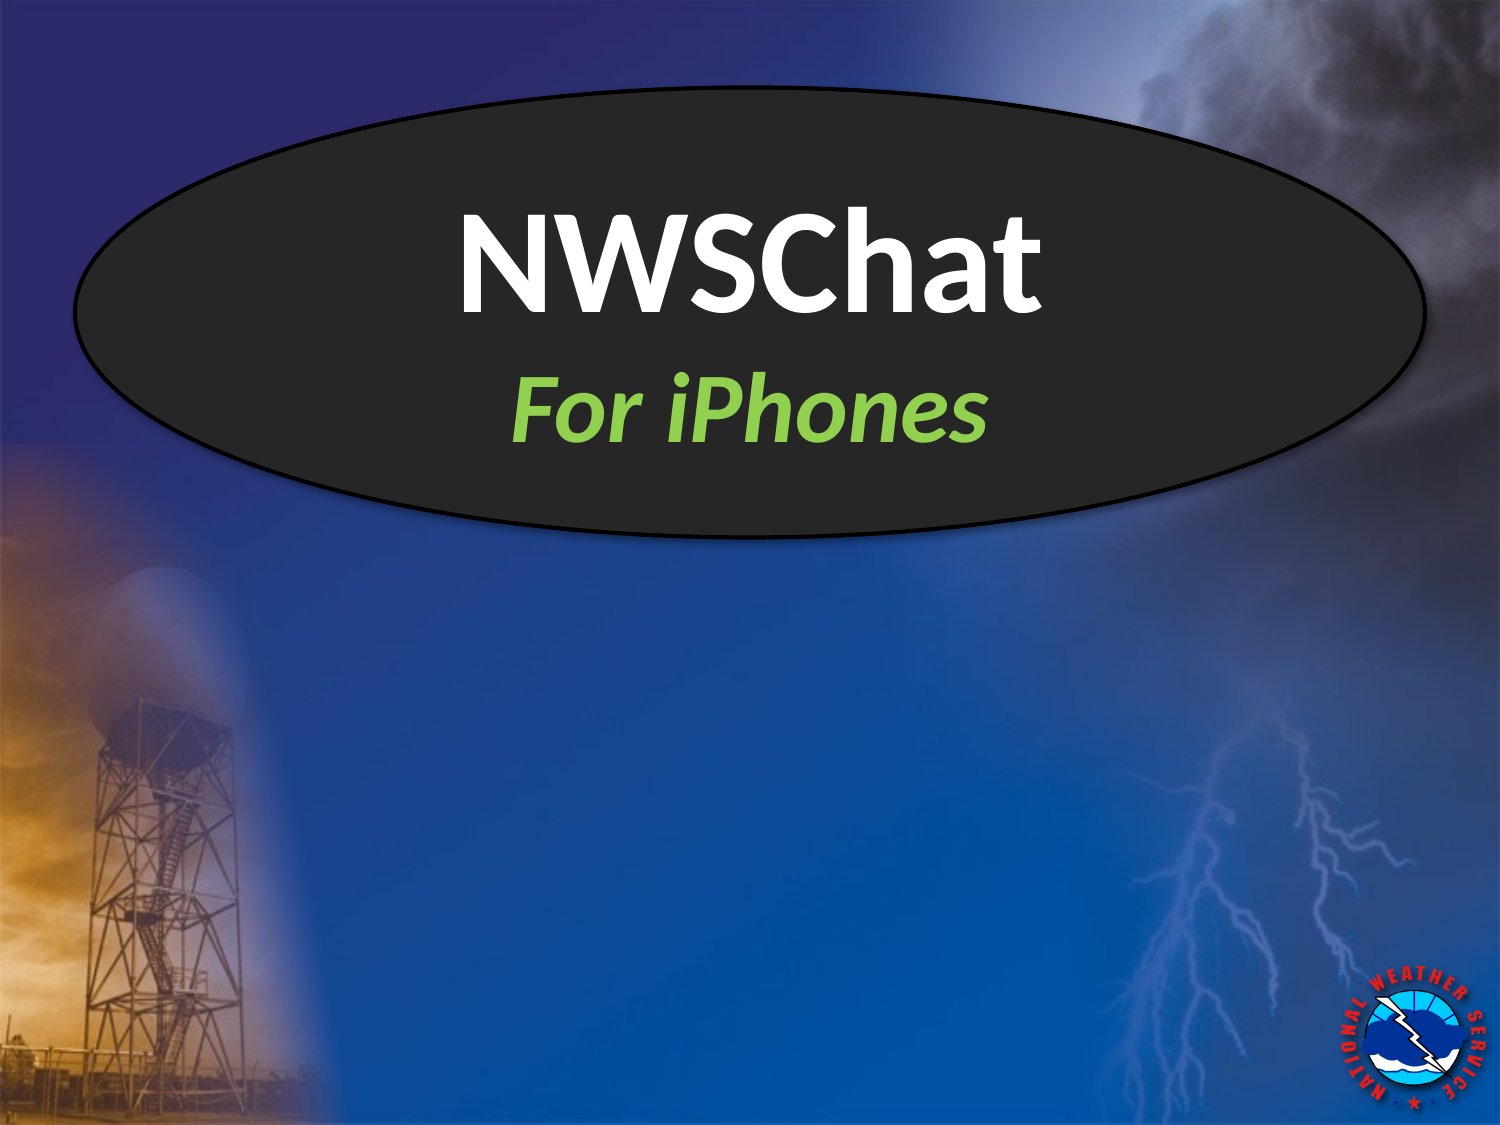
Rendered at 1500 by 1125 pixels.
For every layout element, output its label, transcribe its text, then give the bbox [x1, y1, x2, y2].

picture [0, 0, 1500, 1125]
text_box NWSChat For iPhones [72, 85, 1428, 540]
